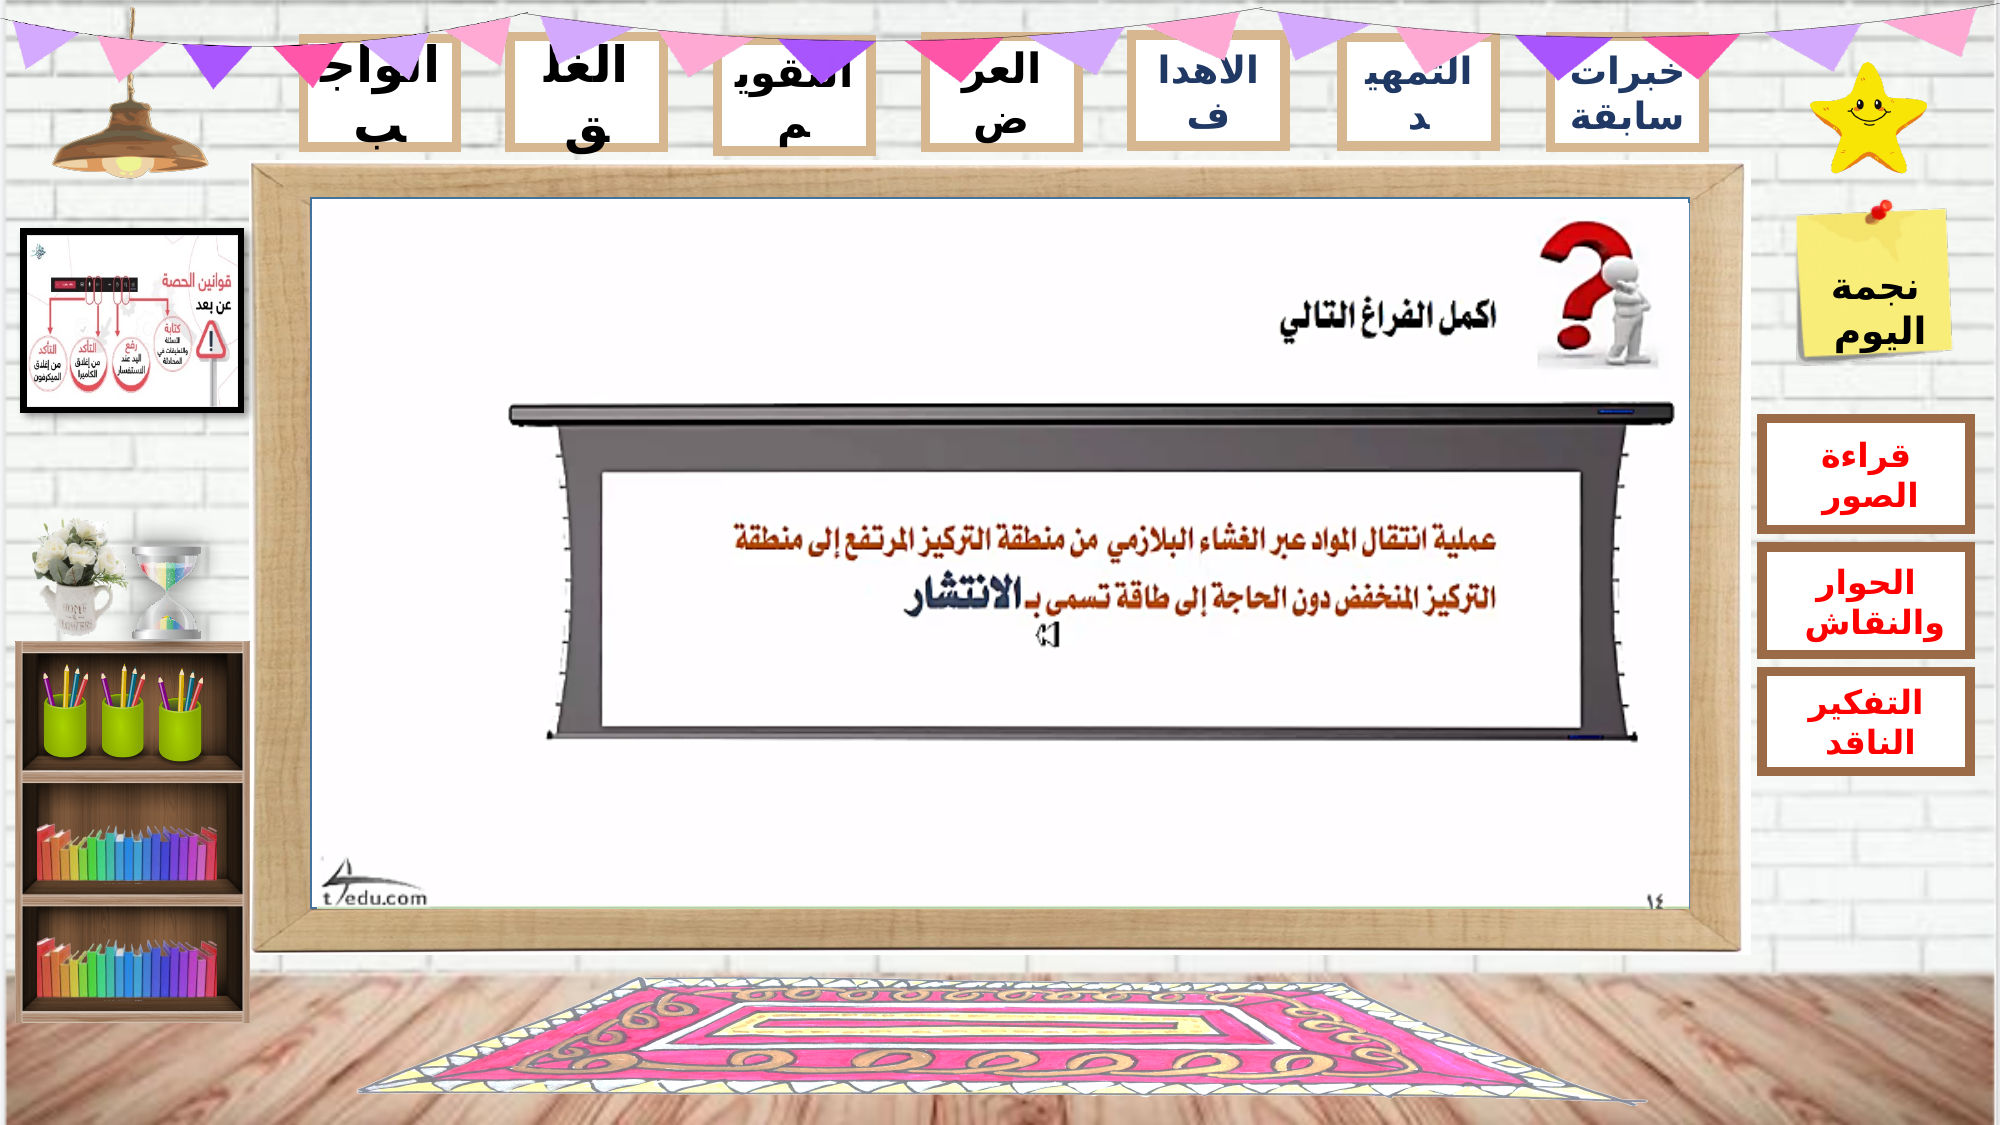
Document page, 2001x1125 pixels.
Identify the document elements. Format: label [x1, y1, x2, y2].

text_box [1762, 418, 1971, 772]
picture [0, 0, 2000, 1125]
